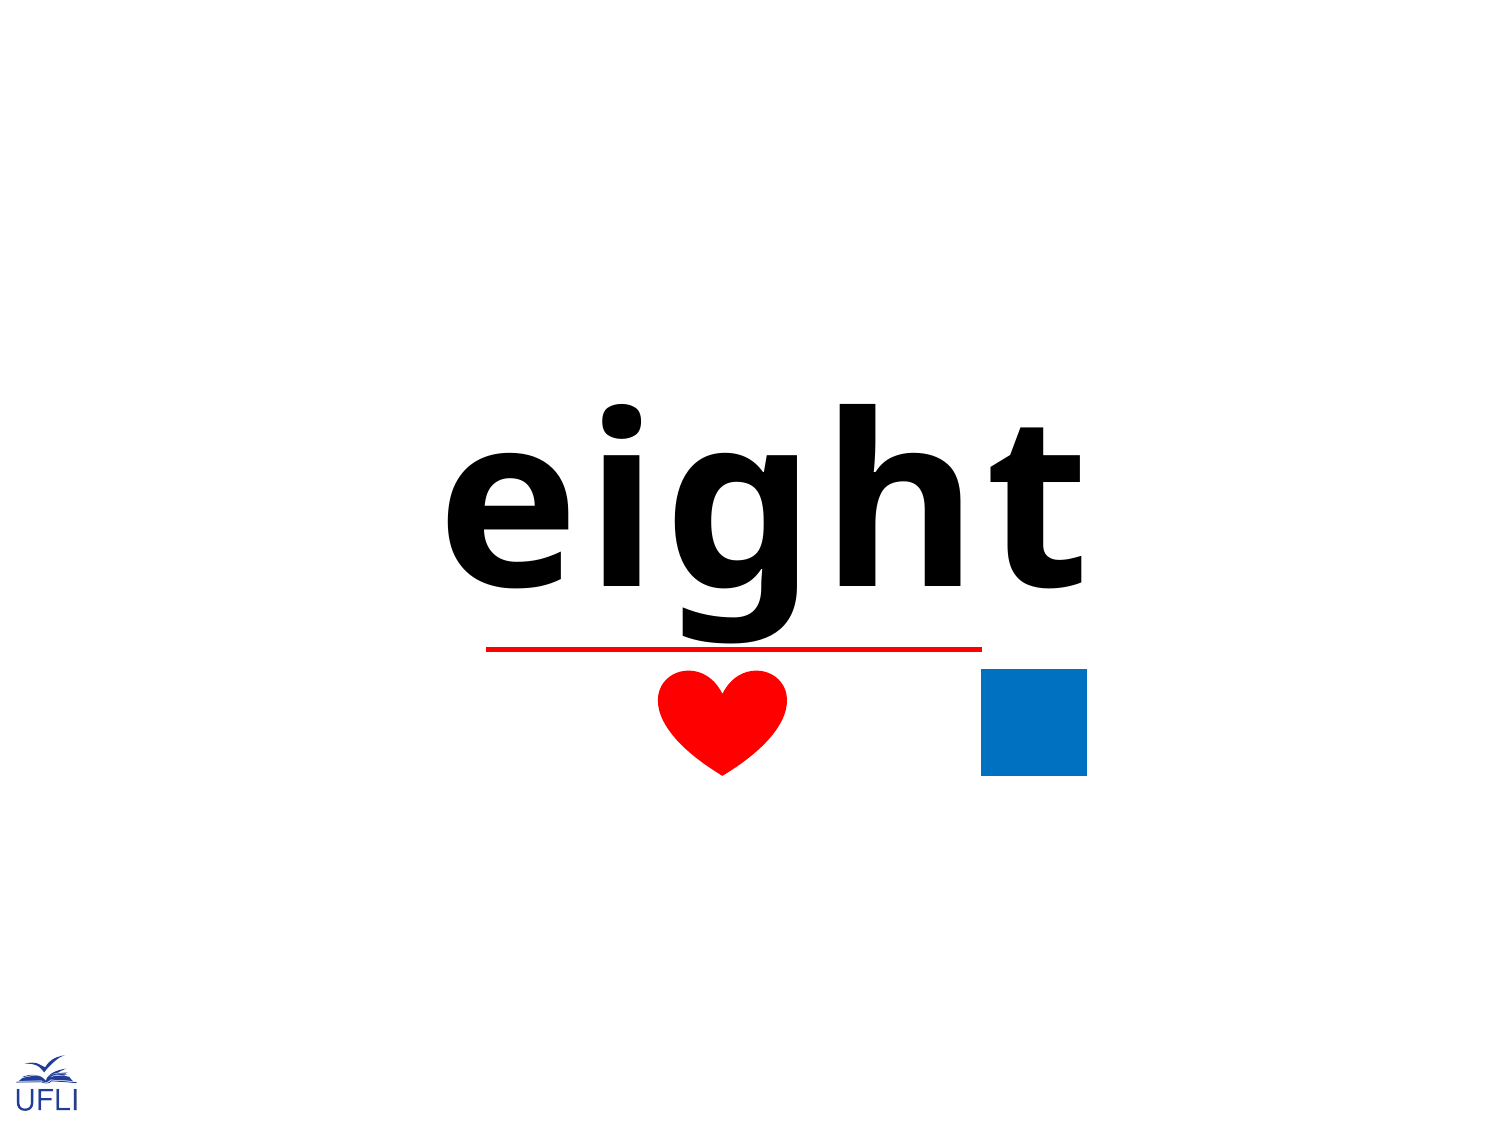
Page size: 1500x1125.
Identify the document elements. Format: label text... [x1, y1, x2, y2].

text_box [981, 669, 1087, 776]
picture [12, 1053, 81, 1114]
text_box eight [13, 338, 1500, 642]
text_box [657, 670, 788, 776]
